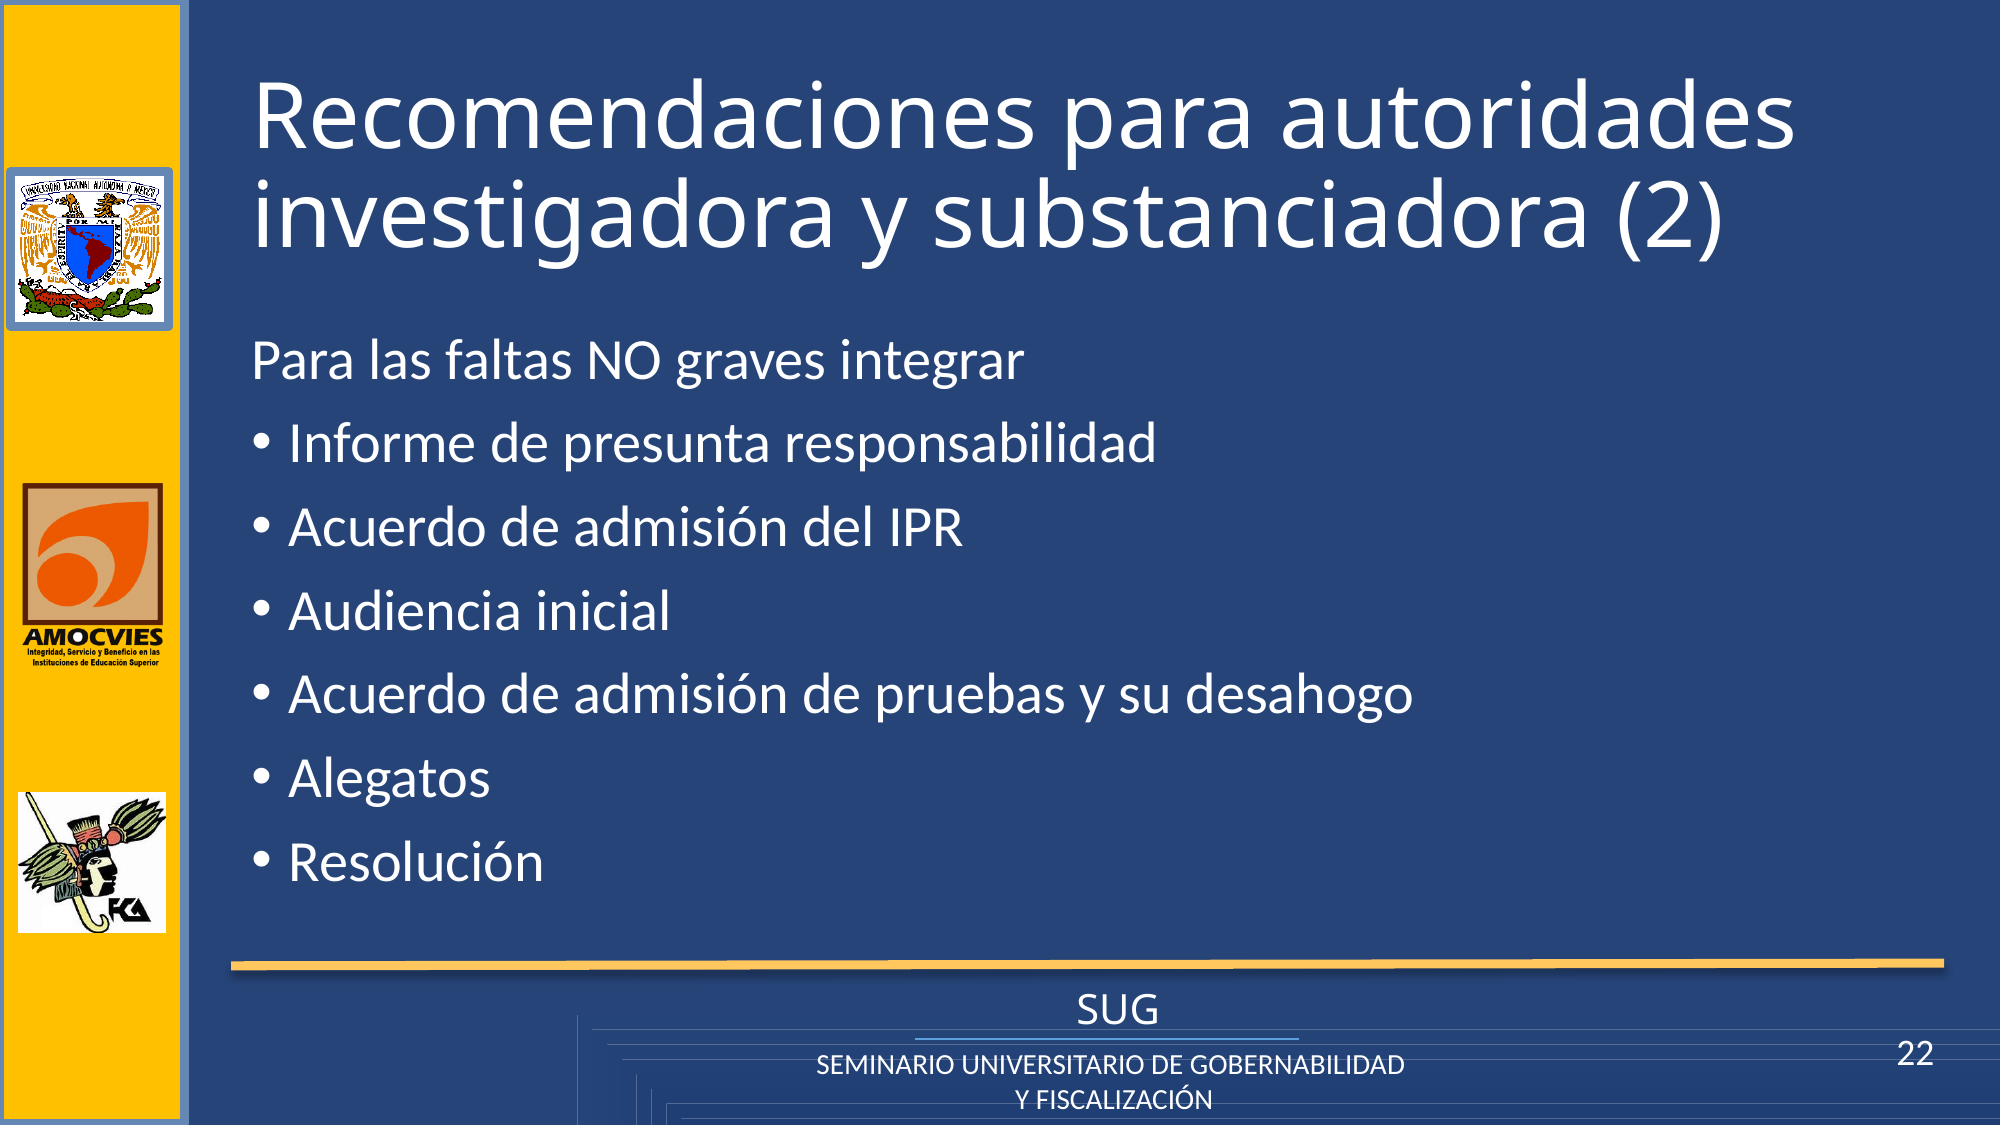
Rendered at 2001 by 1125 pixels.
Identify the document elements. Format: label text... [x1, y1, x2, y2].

picture [22, 483, 163, 668]
list Para las faltas NO graves integrar Informe de presunta responsabilidad Acuerdo de admisión del IPR Audiencia inicial Acuerdo de admisión de pruebas y su desahogo Alegatos Resolución [236, 321, 1940, 1036]
picture [18, 792, 166, 933]
title Recomendaciones para autoridades investigadora y substanciadora (2) [236, 59, 1940, 278]
picture [7, 169, 166, 324]
